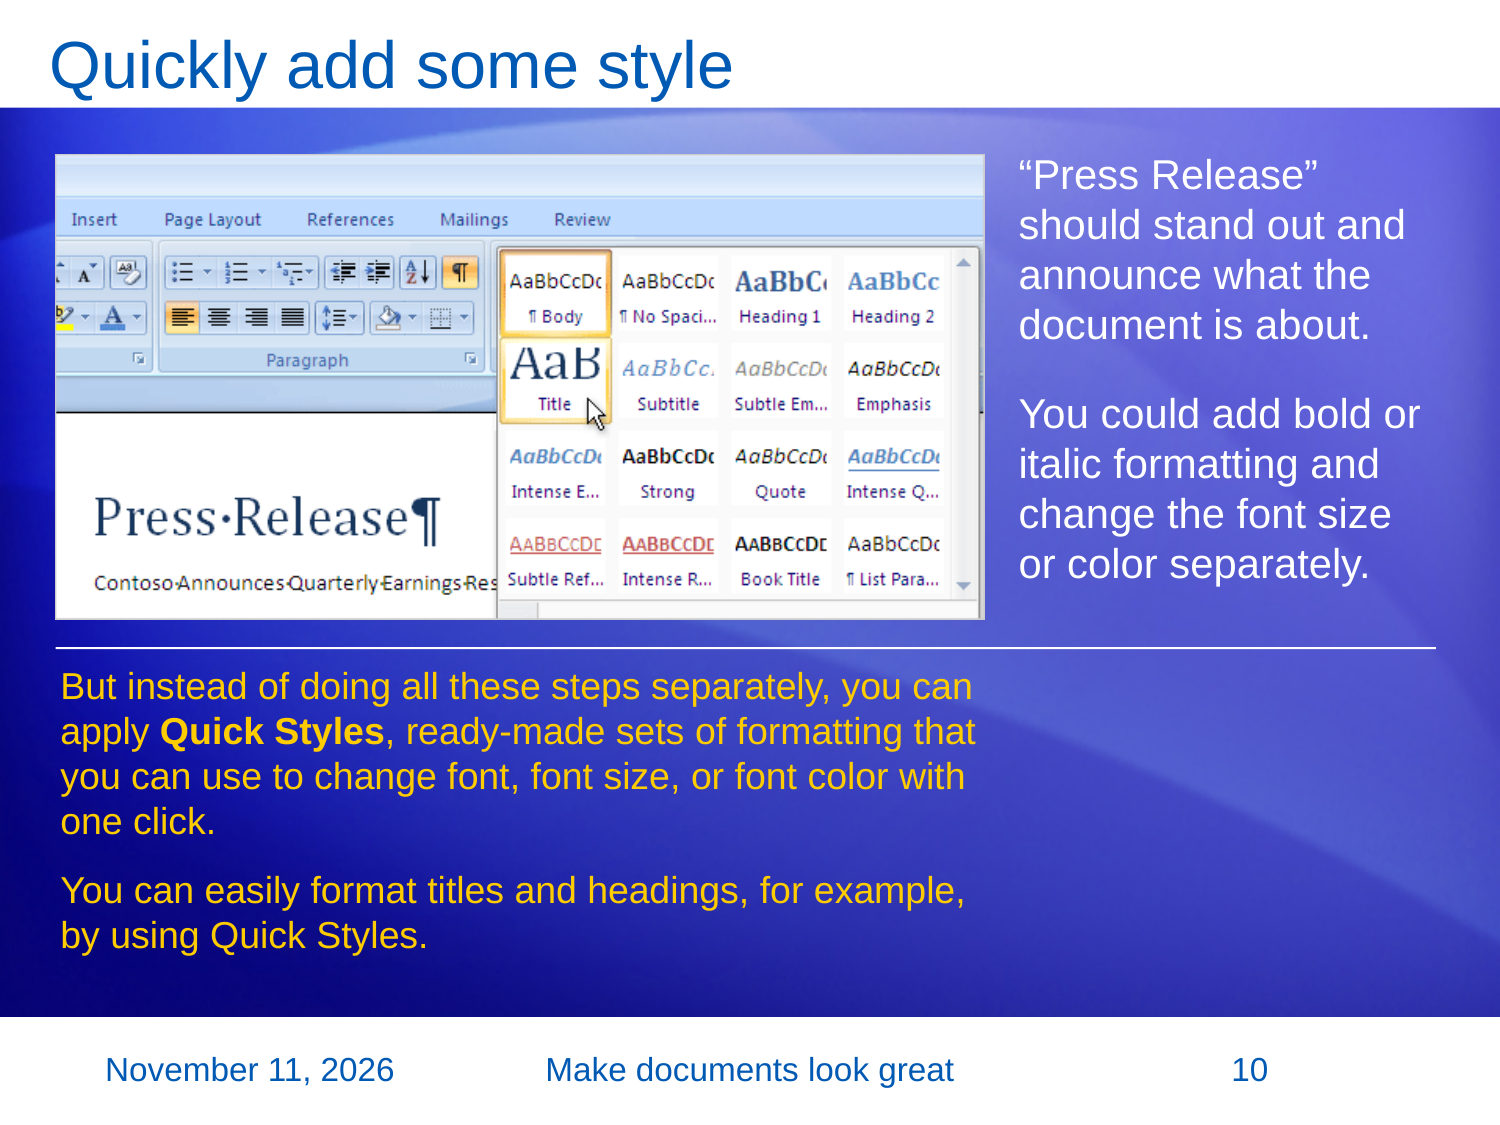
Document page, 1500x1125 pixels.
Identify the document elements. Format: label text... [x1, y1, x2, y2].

footer Make documents look great [445, 1016, 1055, 1096]
text_box But instead of doing all these steps separately, you can apply Quick Styles, ready-made sets of formatting that you can use to change font, font size, or font color with one click. You can easily format titles and headings, for example, by using Quick Styles. [45, 655, 1018, 990]
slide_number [74, 1016, 426, 1096]
text_box “Press Release” should stand out and announce what the document is about. You could add bold or italic formatting and change the font size or color separately. [1003, 140, 1454, 626]
title Quickly add some style [34, 11, 1352, 114]
picture [0, 108, 1500, 1017]
slide_number 10 [1074, 1016, 1426, 1096]
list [55, 154, 985, 621]
